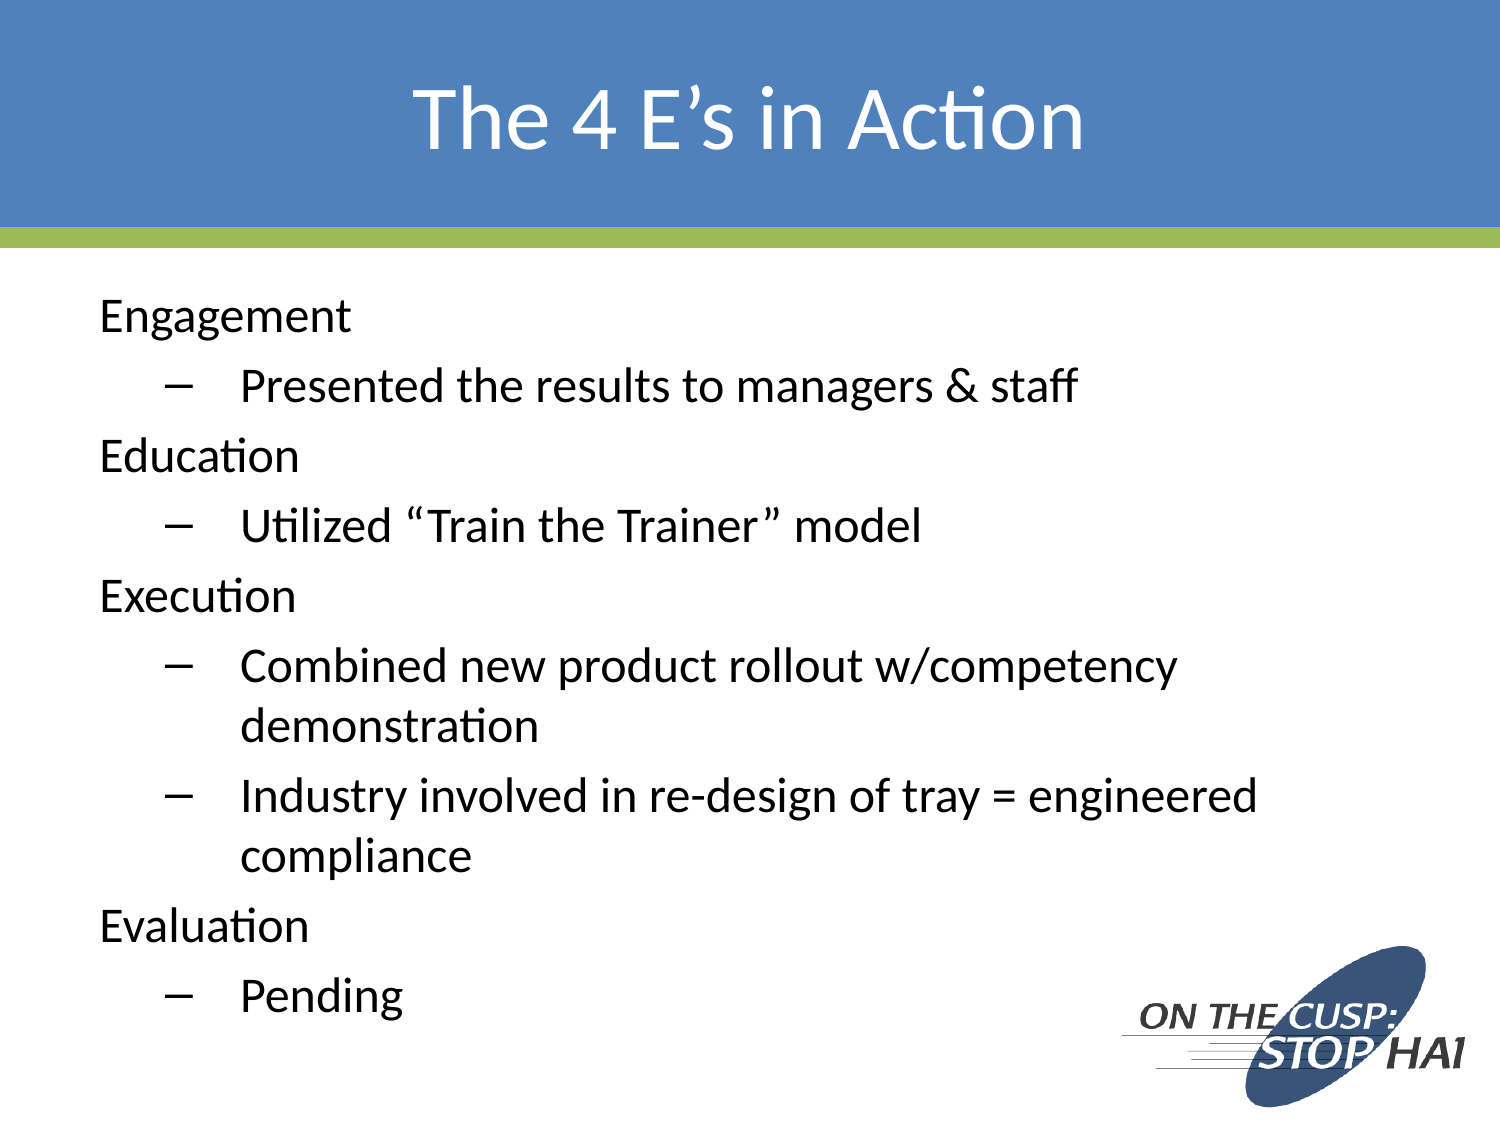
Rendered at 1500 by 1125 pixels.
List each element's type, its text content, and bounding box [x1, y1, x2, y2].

list Engagement Presented the results to managers & staff Education Utilized “Train the Trainer” model Execution Combined new product rollout w/competency demonstration Industry involved in re-design of tray = engineered compliance Evaluation Pending [74, 274, 1413, 951]
title The 4 E’s in Action [0, 0, 1500, 226]
picture [1098, 929, 1500, 1125]
